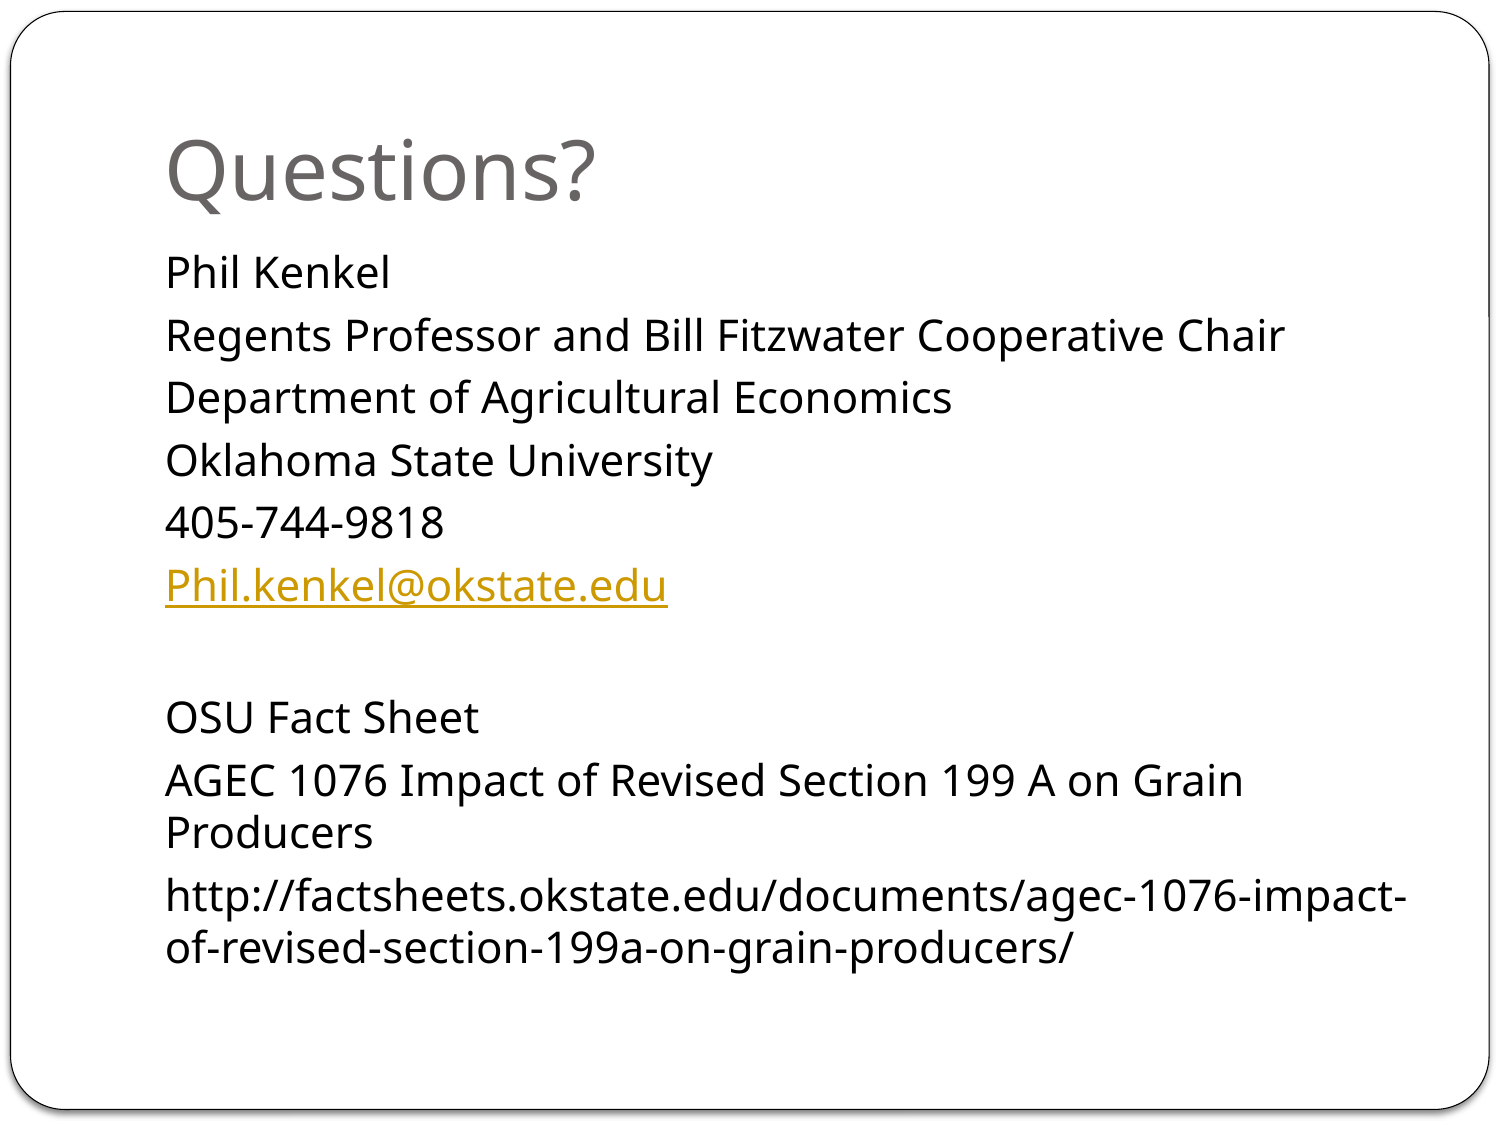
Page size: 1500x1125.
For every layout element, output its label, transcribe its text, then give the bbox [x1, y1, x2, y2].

title Questions? [150, 45, 1425, 233]
list Phil Kenkel Regents Professor and Bill Fitzwater Cooperative Chair Department of Agricultural Economics Oklahoma State University 405-744-9818 Phil.kenkel@okstate.edu OSU Fact Sheet AGEC 1076 Impact of Revised Section 199 A on Grain Producers http://factsheets.okstate.edu/documents/agec-1076-impact-of-revised-section-199a-on-grain-producers/ [150, 237, 1425, 988]
